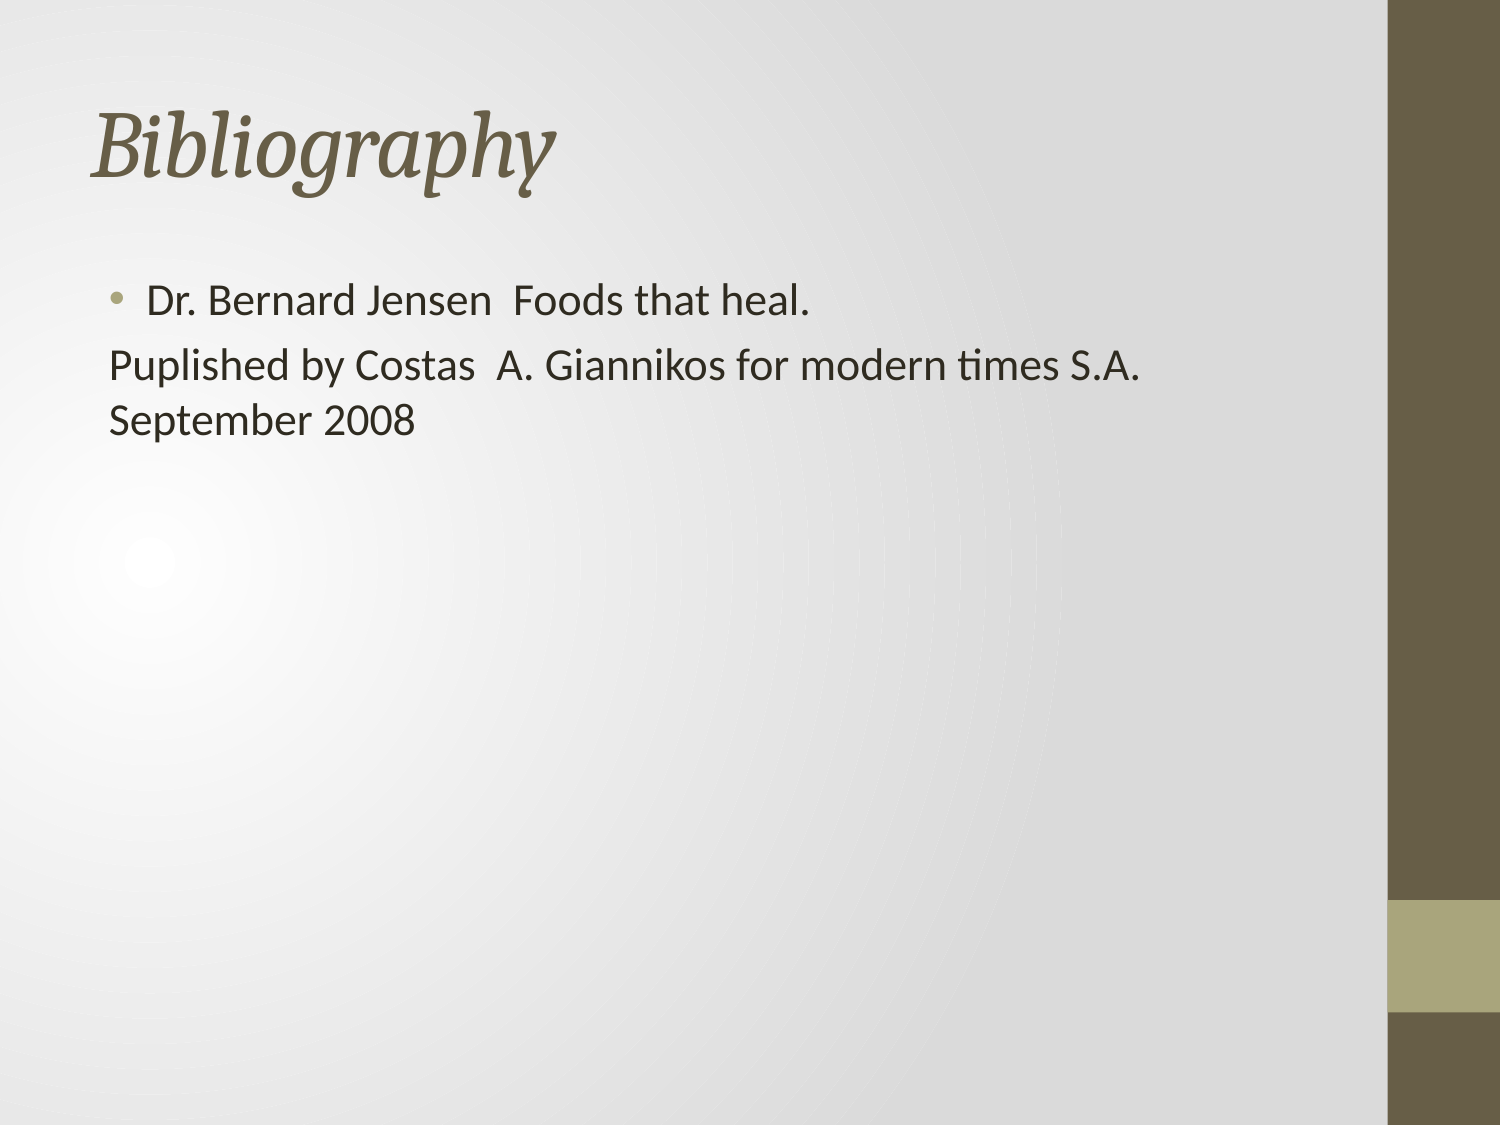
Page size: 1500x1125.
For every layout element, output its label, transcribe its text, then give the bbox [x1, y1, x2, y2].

title Bibliography [75, 45, 1325, 233]
list Dr. Bernard Jensen Foods that heal. Puplished by Costas A. Giannikos for modern times S.A. September 2008 [75, 262, 1325, 1050]
